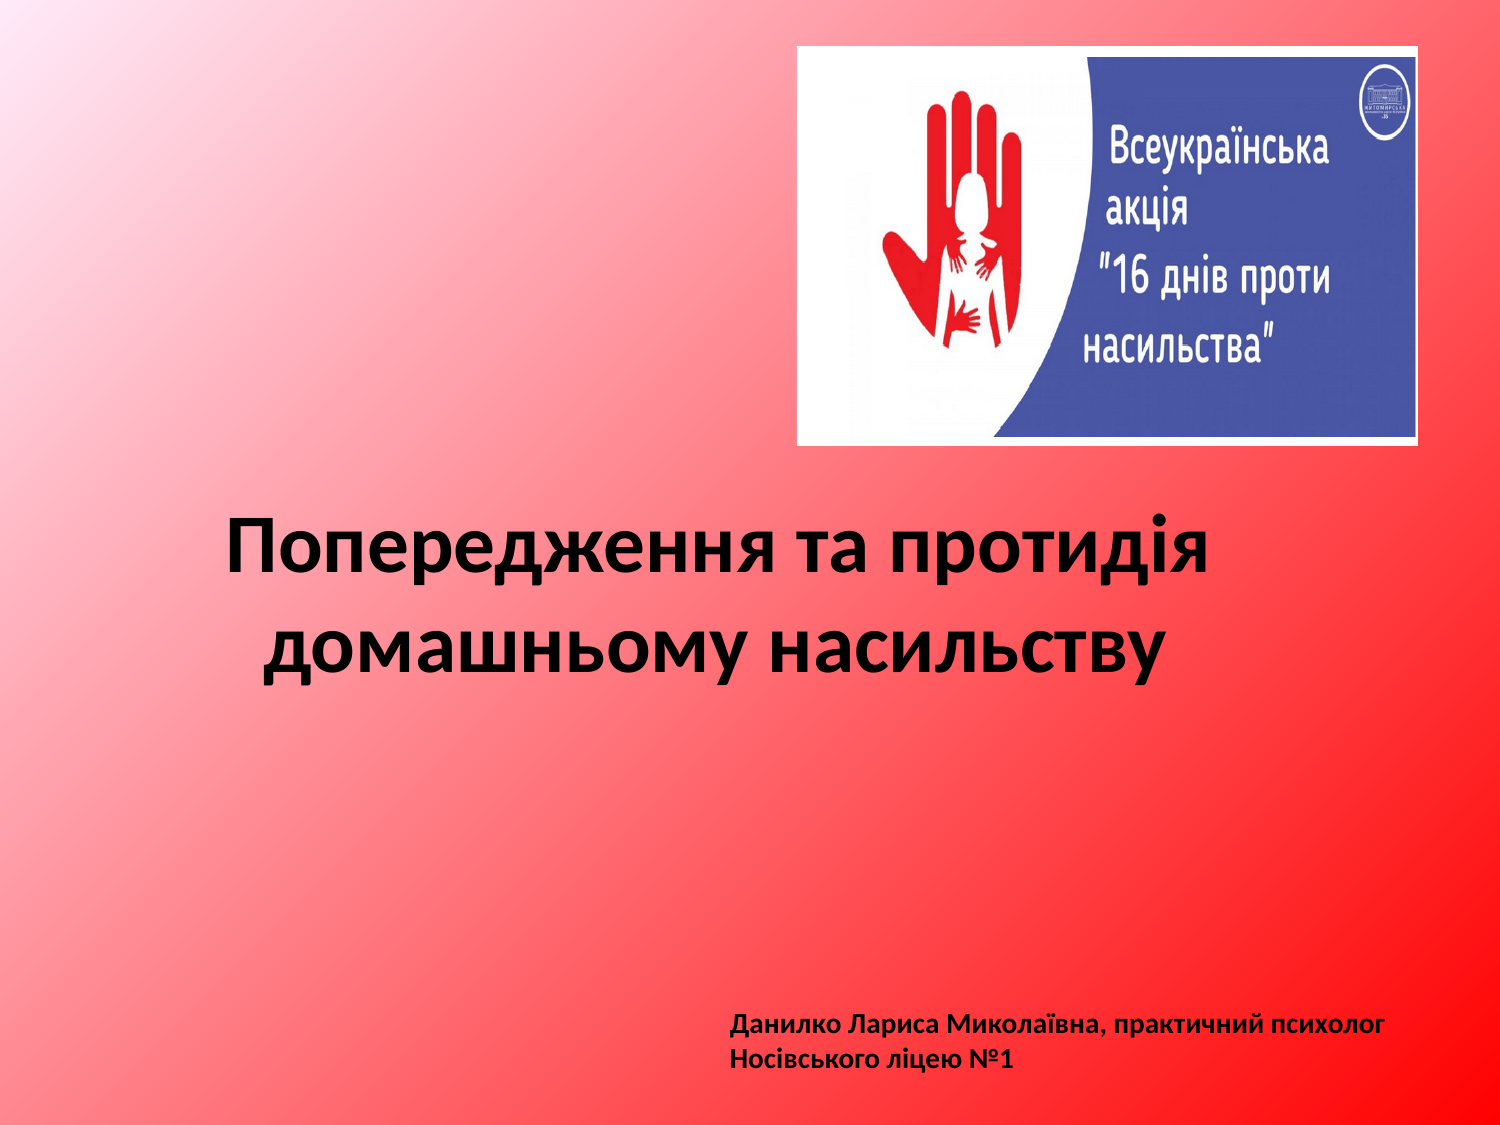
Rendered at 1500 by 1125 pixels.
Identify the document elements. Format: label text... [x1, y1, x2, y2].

text_box Данилко Лариса Миколаївна, практичний психолог Носівського ліцею №1 [714, 996, 1442, 1082]
picture [796, 46, 1419, 446]
text_box Попередження та протидія домашньому насильству [210, 481, 1266, 697]
